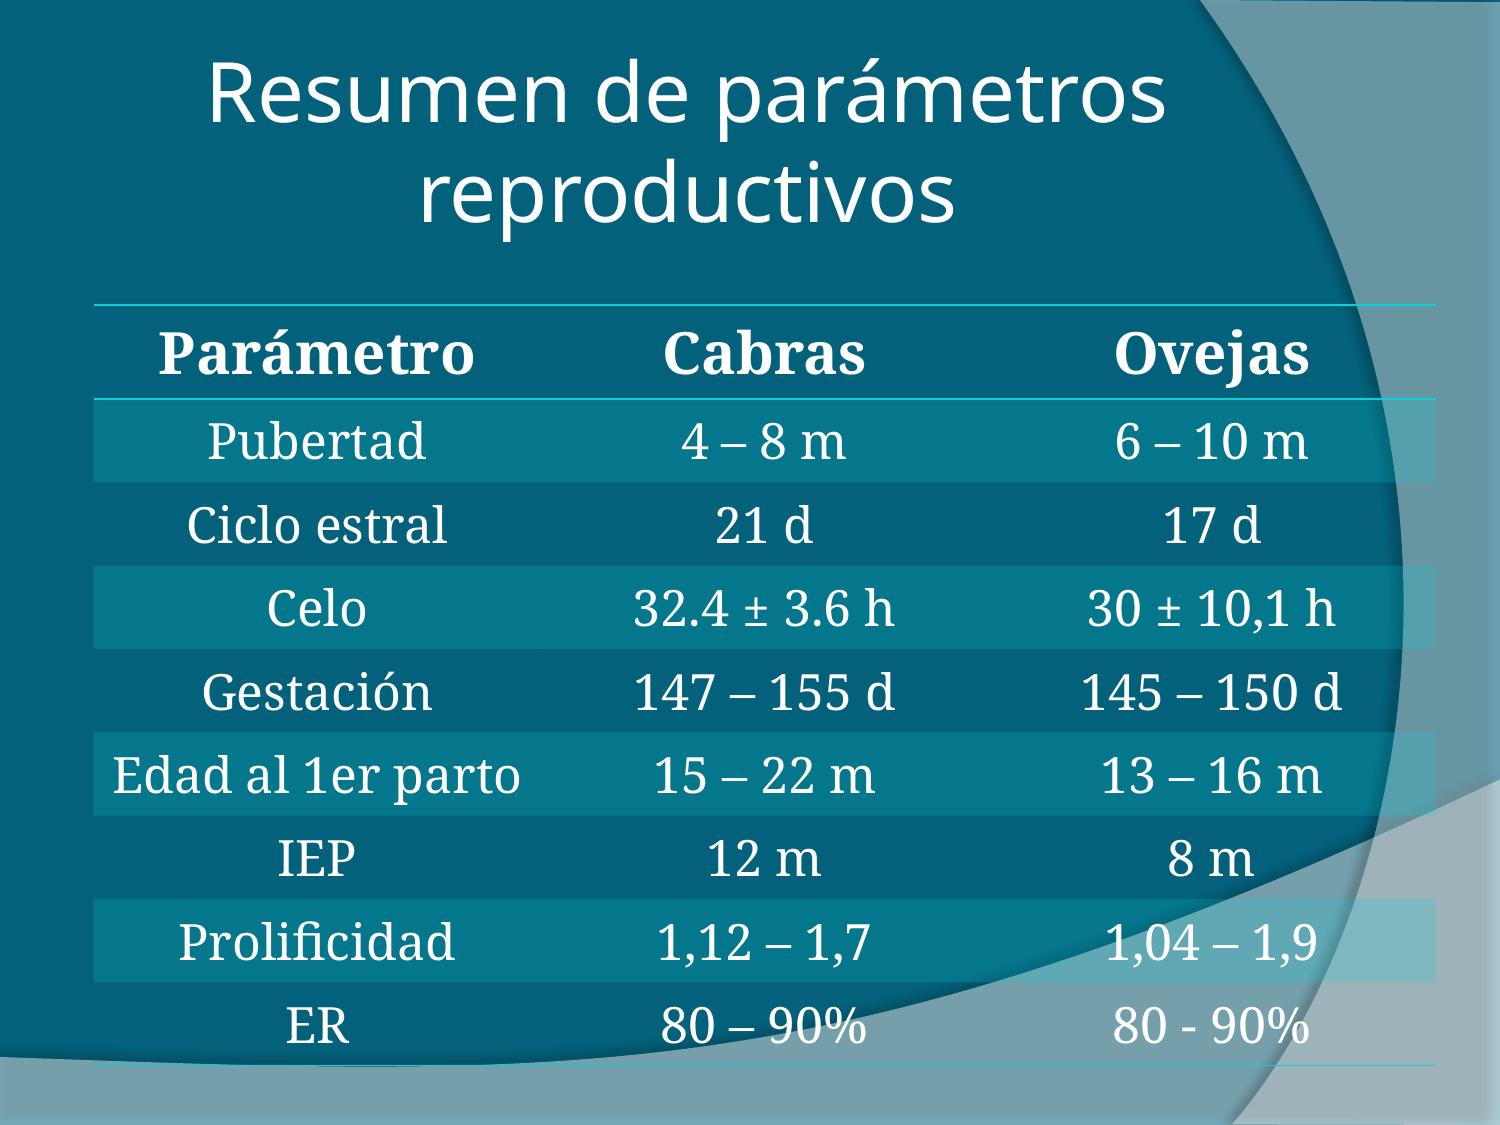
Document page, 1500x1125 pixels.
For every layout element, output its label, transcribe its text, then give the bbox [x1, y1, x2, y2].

picture [504, 233, 510, 241]
title Resumen de parámetros reproductivos [74, 44, 1301, 233]
table_cell IEP [94, 816, 541, 899]
table_cell 21 d [541, 482, 988, 566]
table_cell 13 – 16 m [988, 732, 1436, 816]
table_cell 32.4 ± 3.6 h [541, 566, 988, 649]
table_cell Pubertad [94, 400, 541, 482]
table_cell 80 – 90% [541, 982, 988, 1065]
table_cell Celo [94, 566, 541, 649]
table_cell 30 ± 10,1 h [988, 566, 1436, 649]
table_cell 145 – 150 d [988, 649, 1436, 732]
table_header Ovejas [988, 306, 1436, 398]
table_cell Edad al 1er parto [94, 732, 541, 816]
table_cell 8 m [988, 816, 1436, 899]
table_cell 80 - 90% [988, 982, 1436, 1065]
table_cell Prolificidad [94, 899, 541, 982]
table_cell ER [94, 982, 541, 1065]
table_cell 17 d [988, 482, 1436, 566]
table_cell 4 – 8 m [541, 400, 988, 482]
table_header Parámetro [94, 306, 541, 398]
table_cell 12 m [541, 816, 988, 899]
table_cell 147 – 155 d [541, 649, 988, 732]
table_cell 1,04 – 1,9 [988, 899, 1436, 982]
table_cell 6 – 10 m [988, 400, 1436, 482]
table_cell Ciclo estral [94, 482, 541, 566]
table_cell 1,12 – 1,7 [541, 899, 988, 982]
table_cell 15 – 22 m [541, 732, 988, 816]
table_header Cabras [541, 306, 988, 398]
table_cell Gestación [94, 649, 541, 732]
